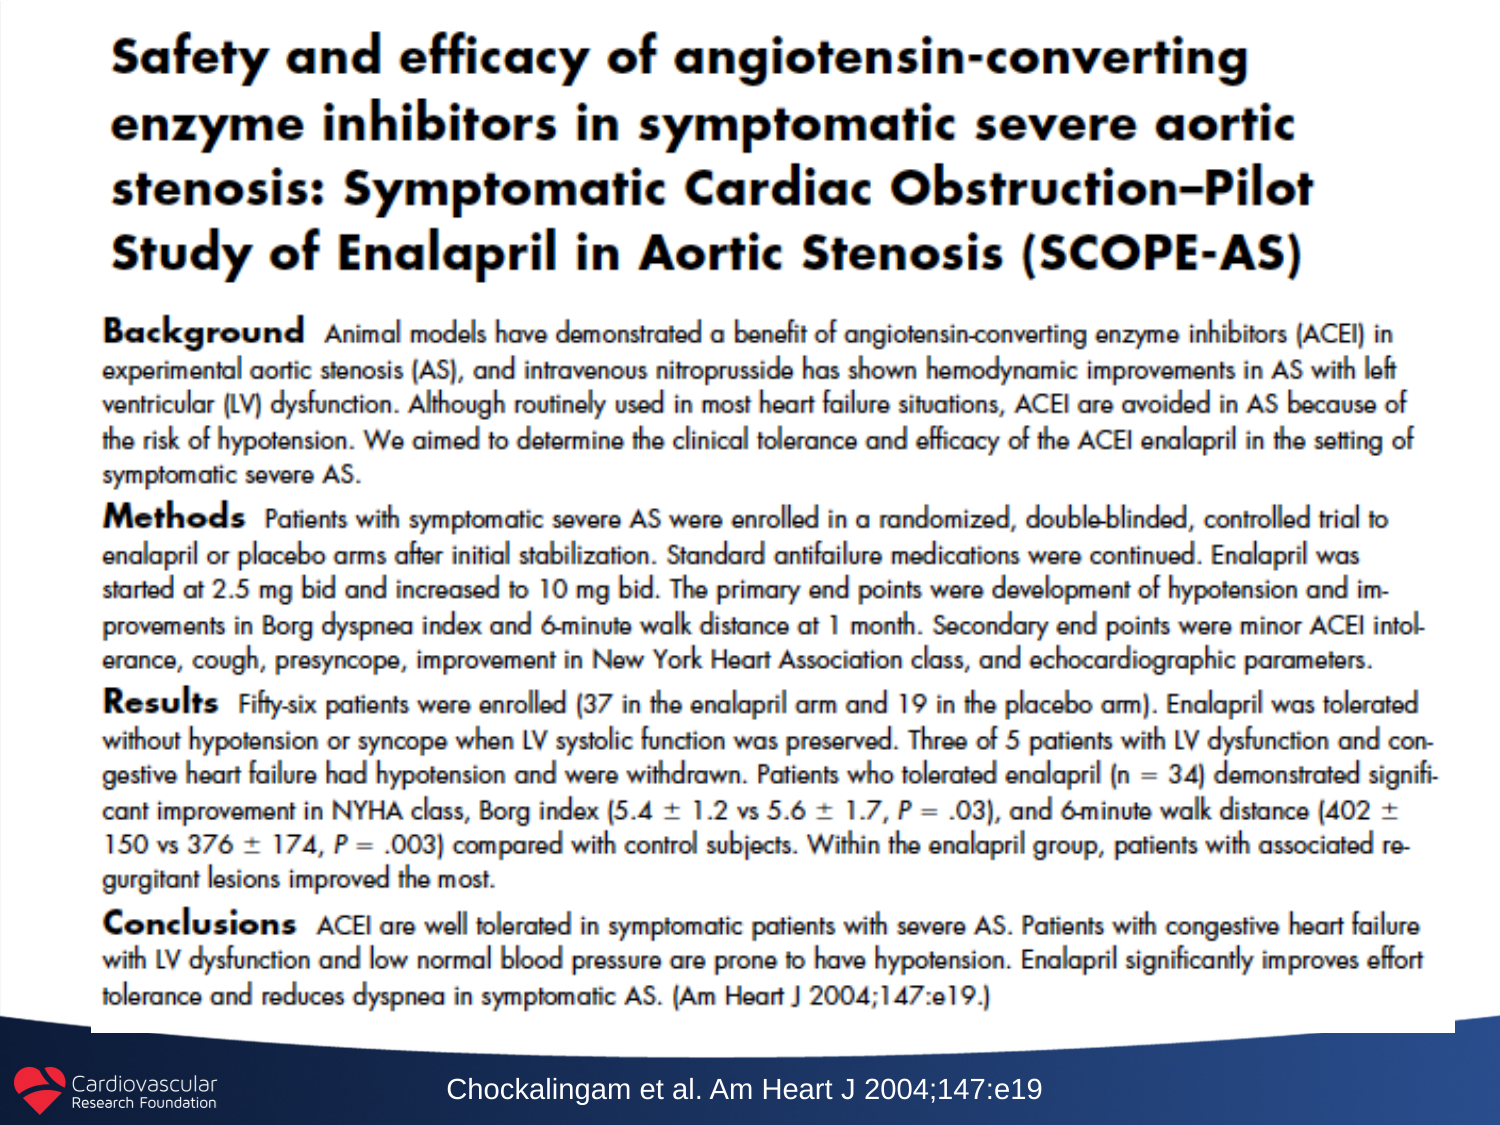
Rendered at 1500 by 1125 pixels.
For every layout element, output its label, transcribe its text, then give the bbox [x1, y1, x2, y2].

text_box Chockalingam et al. Am Heart J 2004;147:e19 [431, 1062, 1059, 1113]
picture [0, 0, 1500, 1125]
